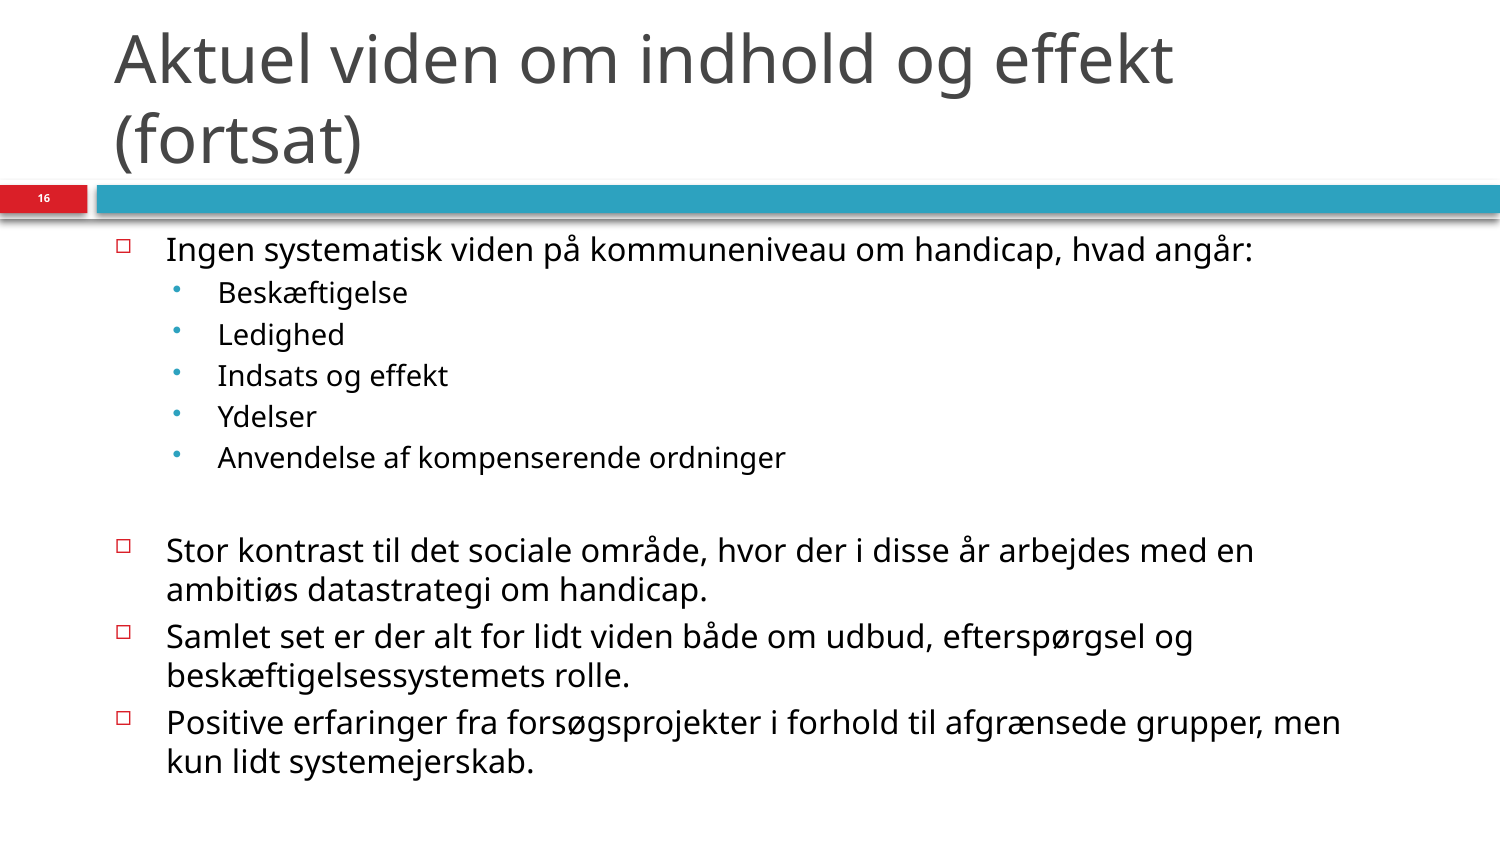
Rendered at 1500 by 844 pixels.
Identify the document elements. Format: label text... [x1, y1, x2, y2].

list Ingen systematisk viden på kommuneniveau om handicap, hvad angår: Beskæftigelse Ledighed Indsats og effekt Ydelser Anvendelse af kompenserende ordninger Stor kontrast til det sociale område, hvor der i disse år arbejdes med en ambitiøs datastrategi om handicap. Samlet set er der alt for lidt viden både om udbud, efterspørgsel og beskæftigelsessystemets rolle. Positive erfaringer fra forsøgsprojekter i forhold til afgrænsede grupper, men kun lidt systemejerskab. [99, 221, 1388, 788]
slide_number 16 [0, 184, 88, 215]
title Aktuel viden om indhold og effekt (fortsat) [99, 19, 1438, 185]
